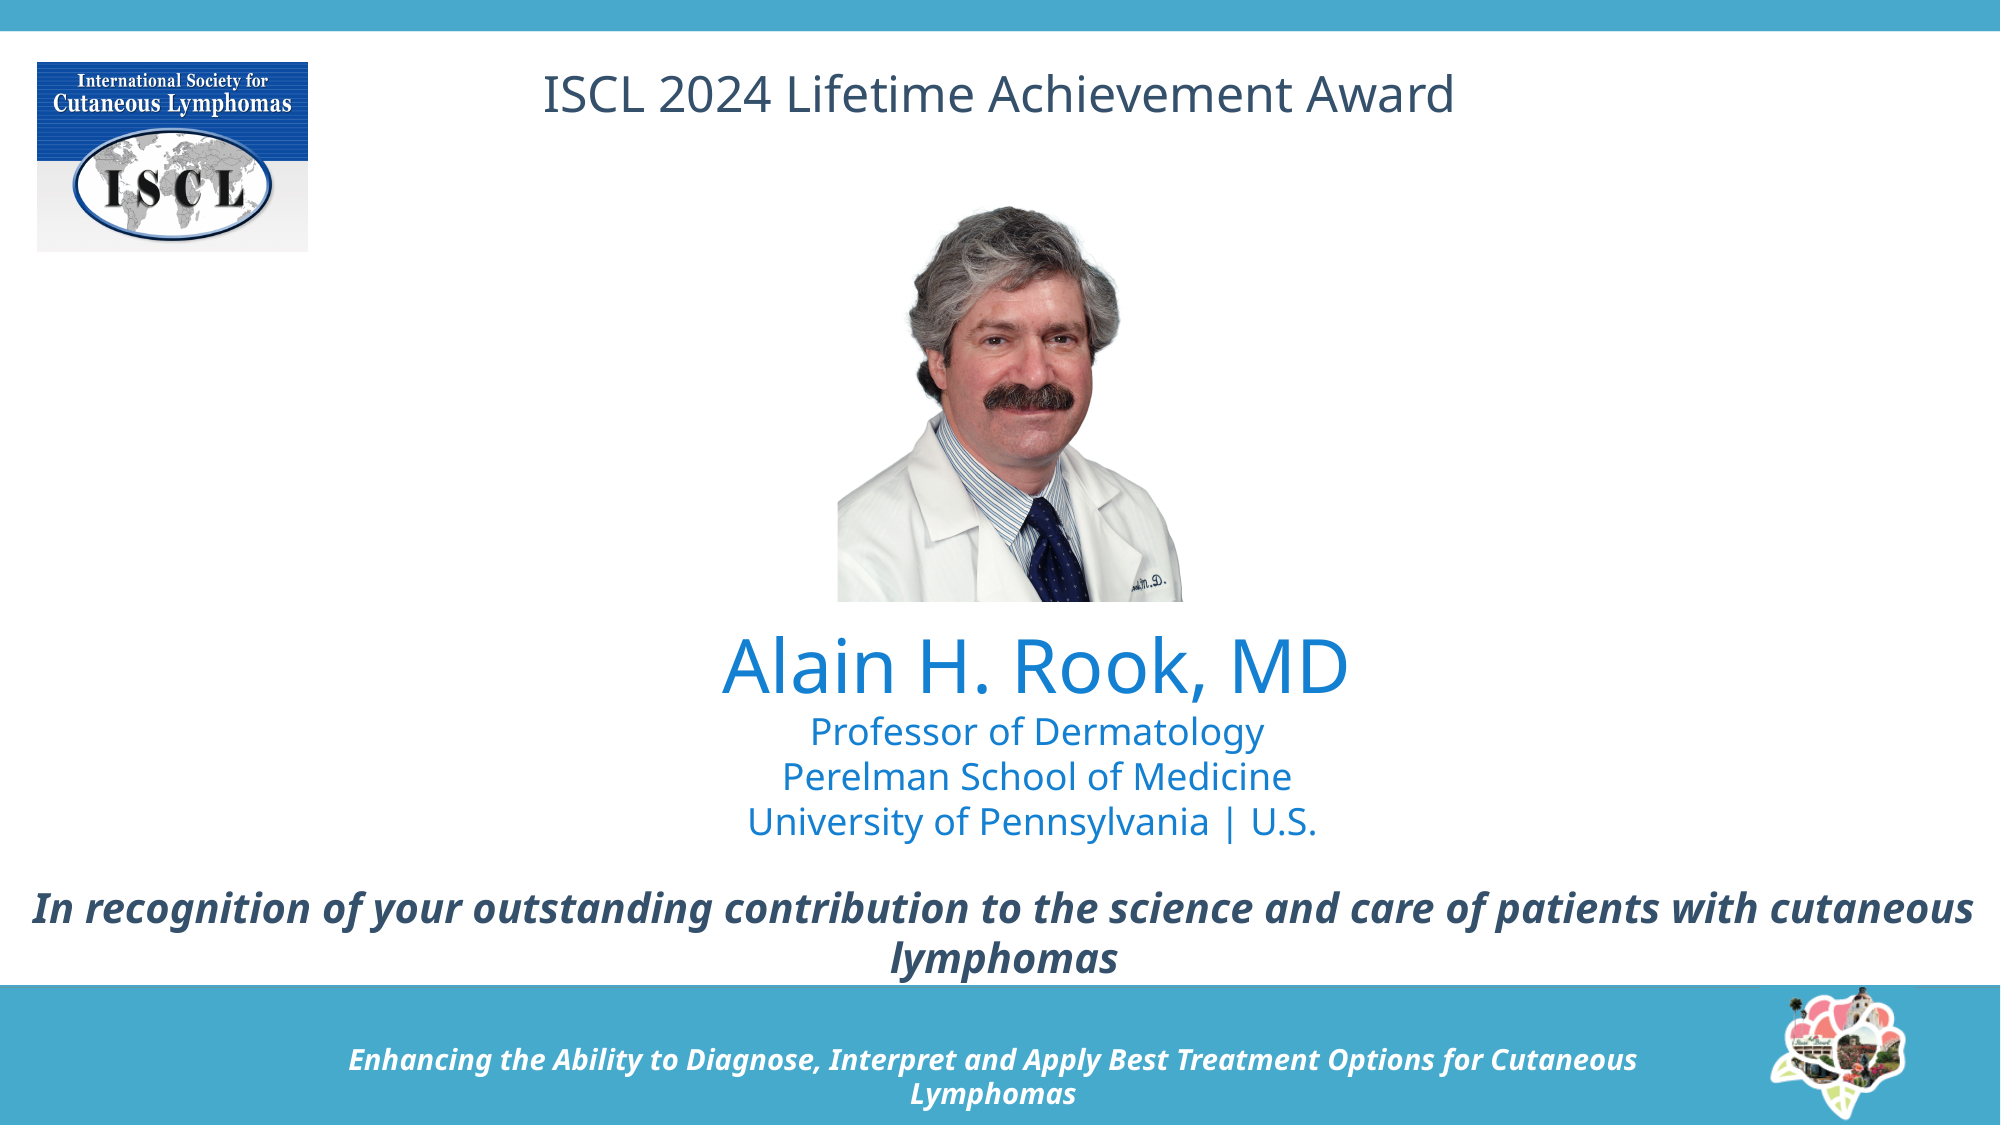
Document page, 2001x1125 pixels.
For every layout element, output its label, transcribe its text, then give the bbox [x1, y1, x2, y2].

picture [37, 62, 308, 252]
picture [837, 198, 1218, 602]
text_box In recognition of your outstanding contribution to the science and care of patients with cutaneous lymphomas [10, 874, 1999, 990]
list ISCL 2024 Lifetime Achievement Award [99, 50, 1901, 151]
text_box Alain H. Rook, MD Professor of Dermatology Perelman School of Medicine University of Pennsylvania | U.S. [474, 610, 1600, 851]
picture [0, 988, 2001, 1125]
